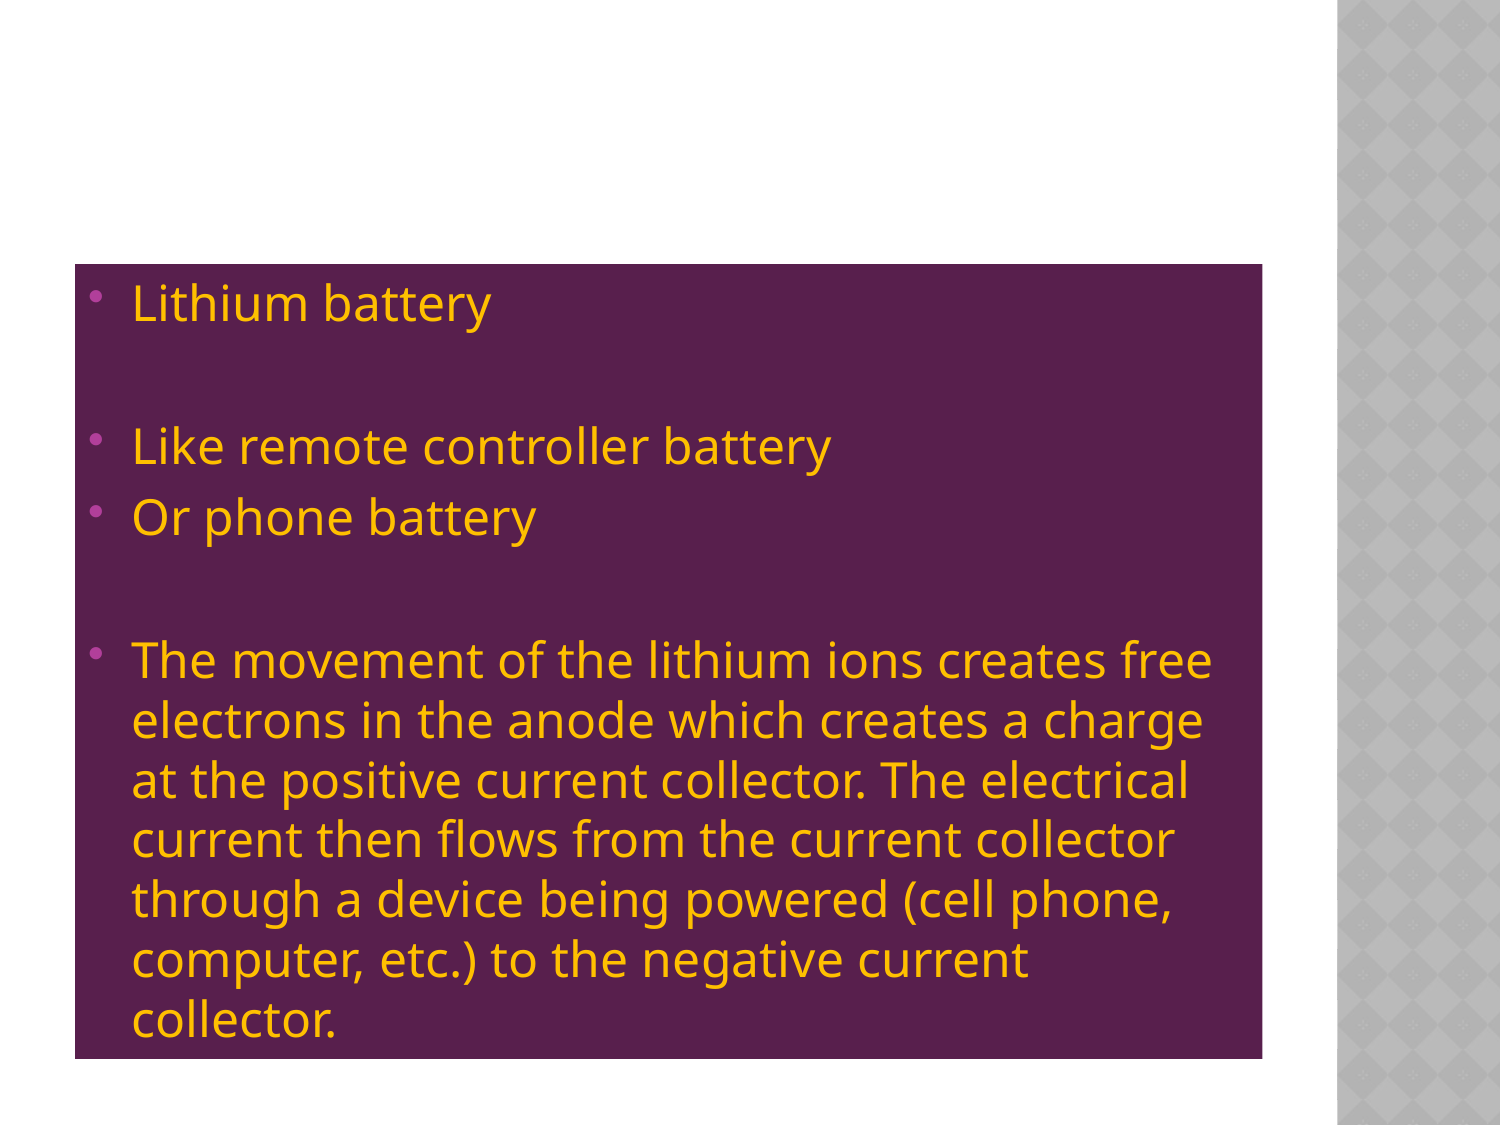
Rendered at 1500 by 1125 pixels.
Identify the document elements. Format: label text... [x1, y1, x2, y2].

list Lithium battery Like remote controller battery Or phone battery The movement of the lithium ions creates free electrons in the anode which creates a charge at the positive current collector. The electrical current then flows from the current collector through a device being powered (cell phone, computer, etc.) to the negative current collector. [75, 264, 1263, 1059]
